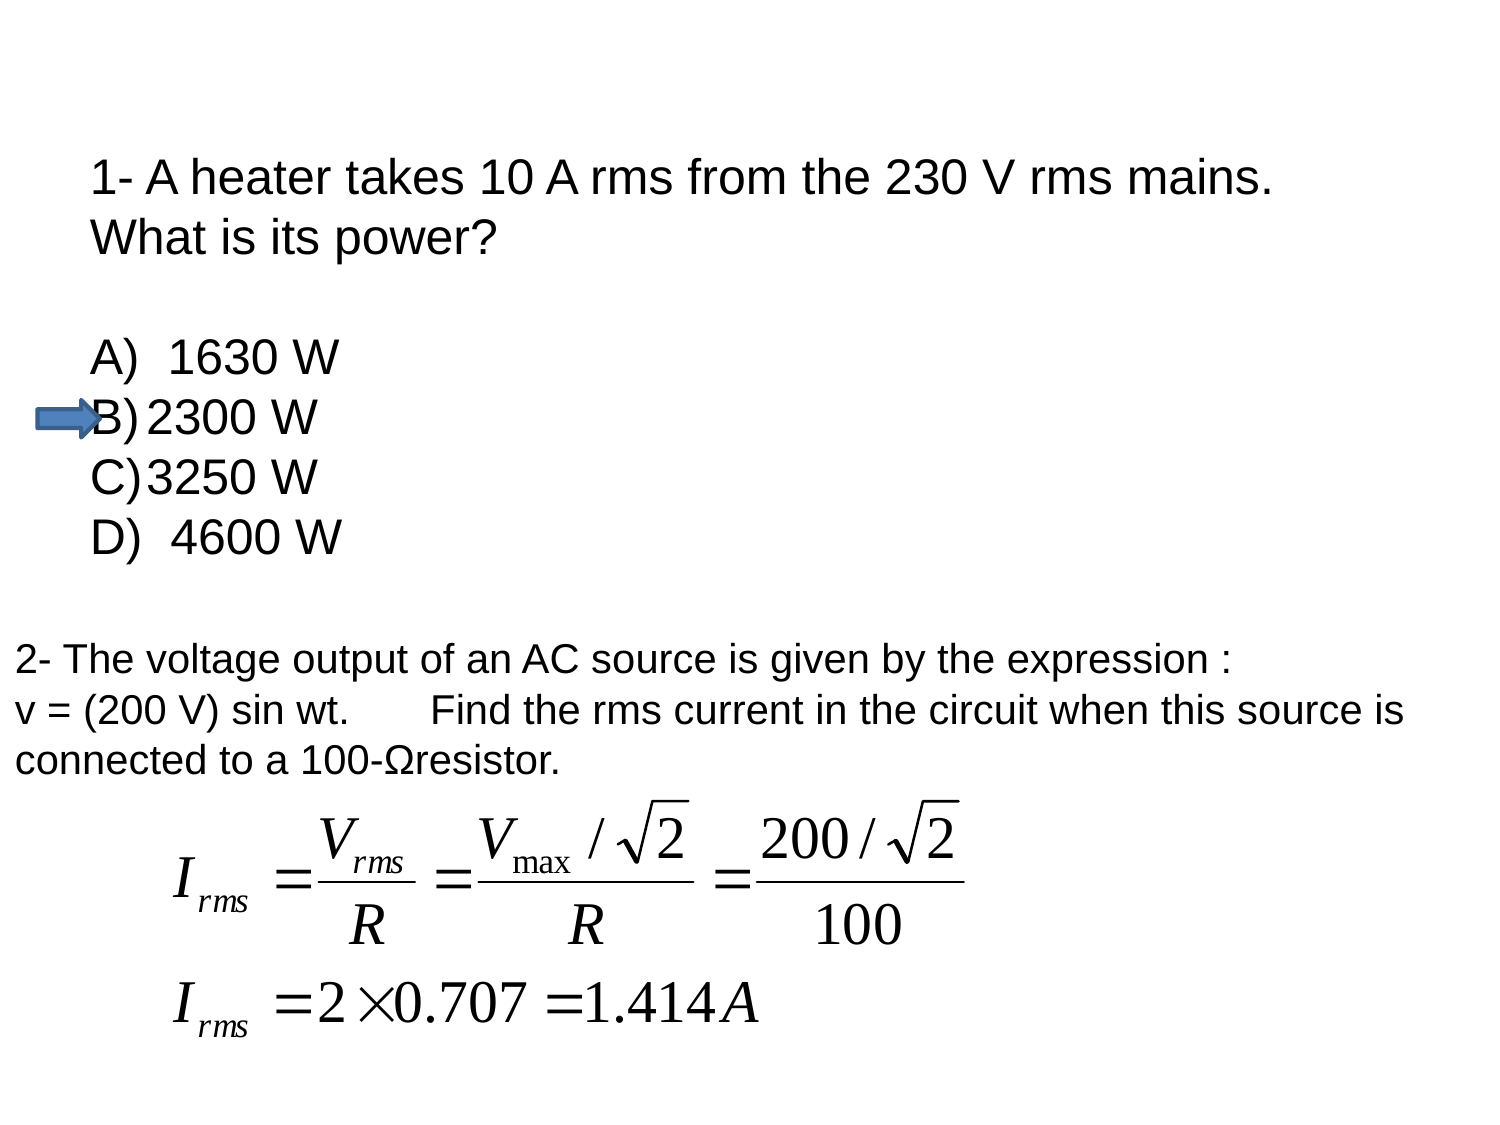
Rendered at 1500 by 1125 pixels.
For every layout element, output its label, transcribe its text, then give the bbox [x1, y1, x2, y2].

text_box [35, 398, 103, 440]
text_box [162, 787, 976, 1051]
text_box 1- A heater takes 10 A rms from the 230 V rms mains. What is its power? A) 1630 W 2300 W 3250 W D) 4600 W [75, 137, 1375, 573]
text_box 2- The voltage output of an AC source is given by the expression : v = (200 V) sin wt. Find the rms current in the circuit when this source is connected to a 100-Ωresistor. [0, 624, 1463, 790]
